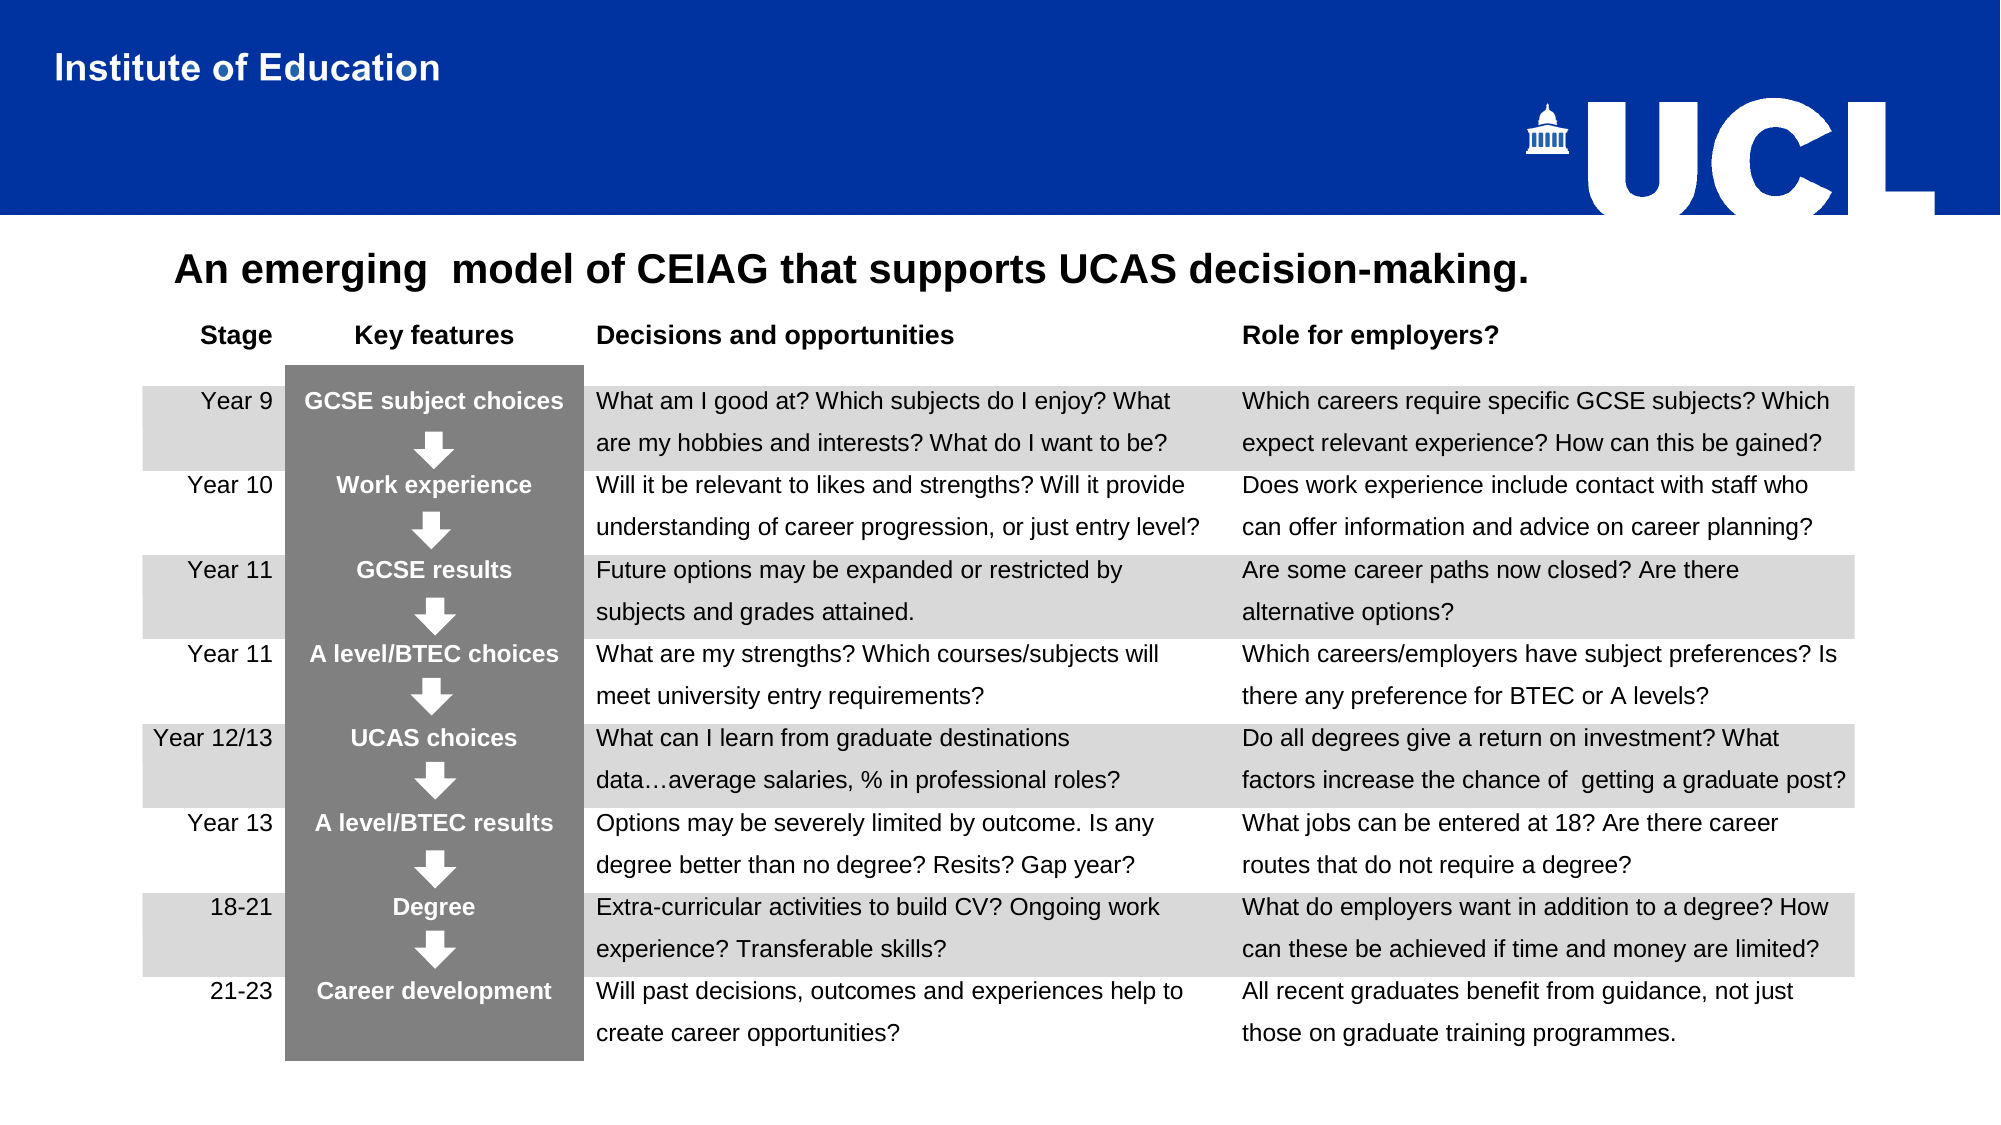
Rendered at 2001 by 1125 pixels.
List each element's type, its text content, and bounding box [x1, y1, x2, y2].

picture [0, 0, 2000, 215]
text_box An emerging model of CEIAG that supports UCAS decision-making. [158, 234, 1580, 299]
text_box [142, 319, 1855, 1112]
